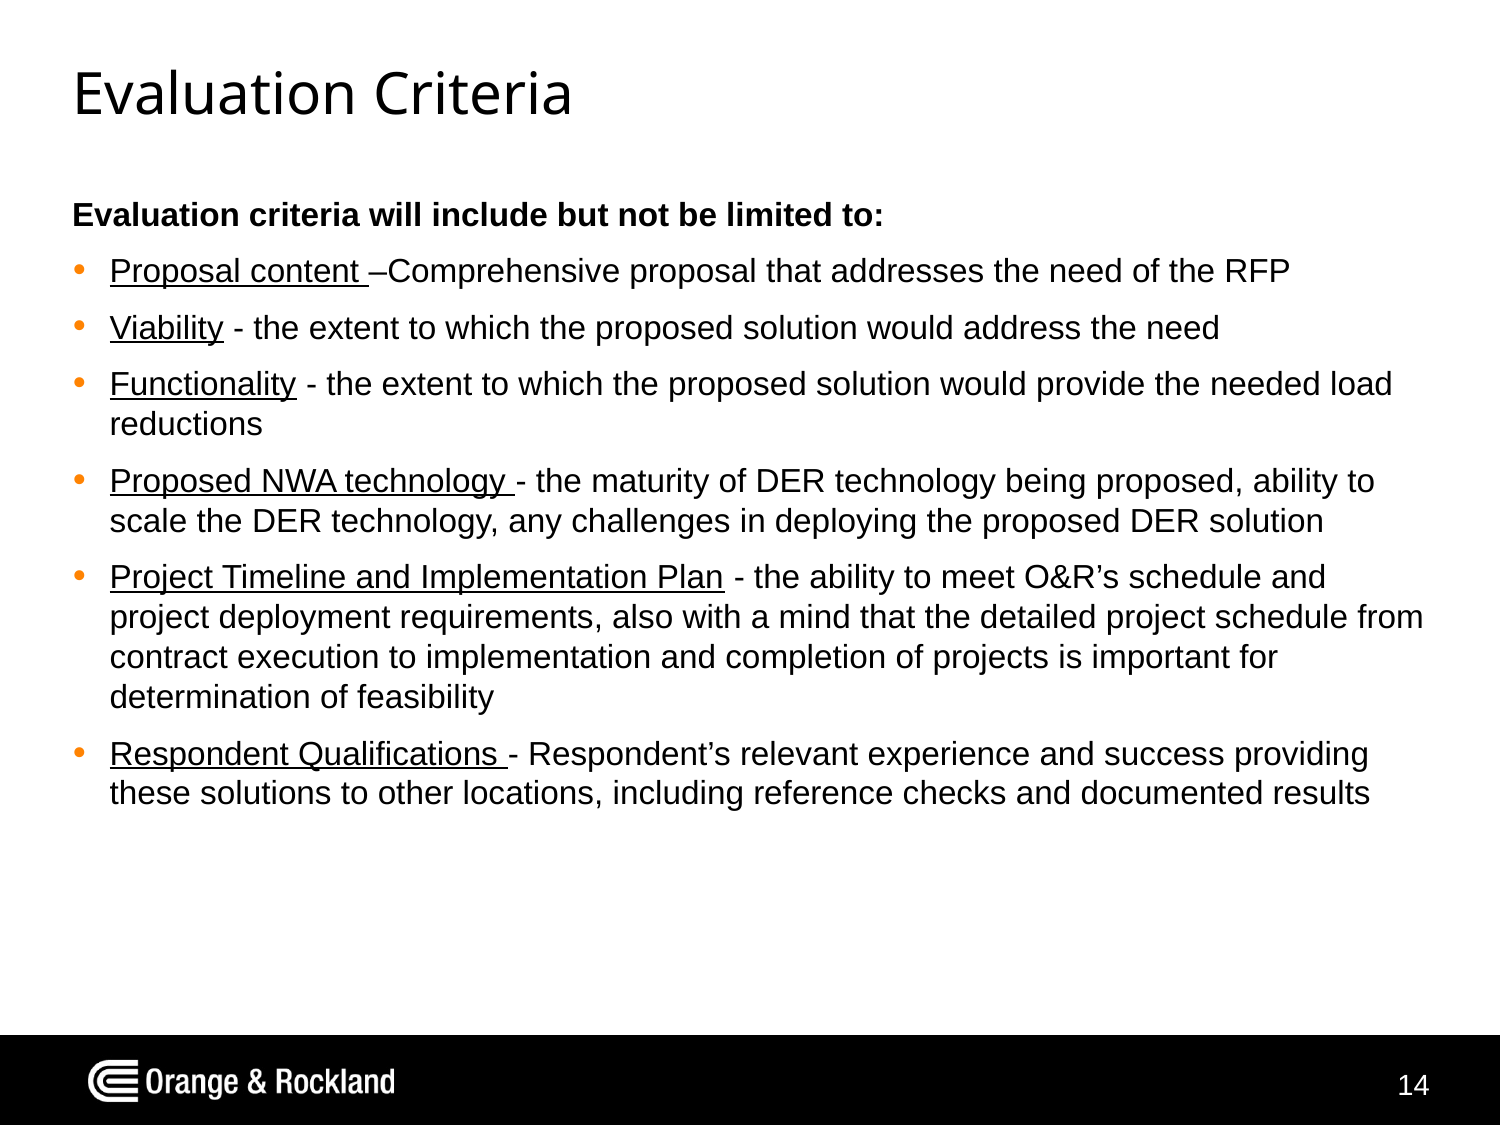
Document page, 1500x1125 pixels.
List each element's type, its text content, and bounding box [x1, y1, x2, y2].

picture [84, 1055, 398, 1106]
slide_number 14 [1352, 1058, 1445, 1119]
title Evaluation Criteria [57, 56, 1445, 185]
list Evaluation criteria will include but not be limited to: Proposal content –Comprehensive proposal that addresses the need of the RFP Viability - the extent to which the proposed solution would address the need Functionality - the extent to which the proposed solution would provide the needed load reductions Proposed NWA technology - the maturity of DER technology being proposed, ability to scale the DER technology, any challenges in deploying the proposed DER solution Project Timeline and Implementation Plan - the ability to meet O&R’s schedule and project deployment requirements, also with a mind that the detailed project schedule from contract execution to implementation and completion of projects is important for determination of feasibility Respondent Qualifications - Respondent’s relevant experience and success providing these solutions to other locations, including reference checks and documented results [57, 185, 1446, 942]
